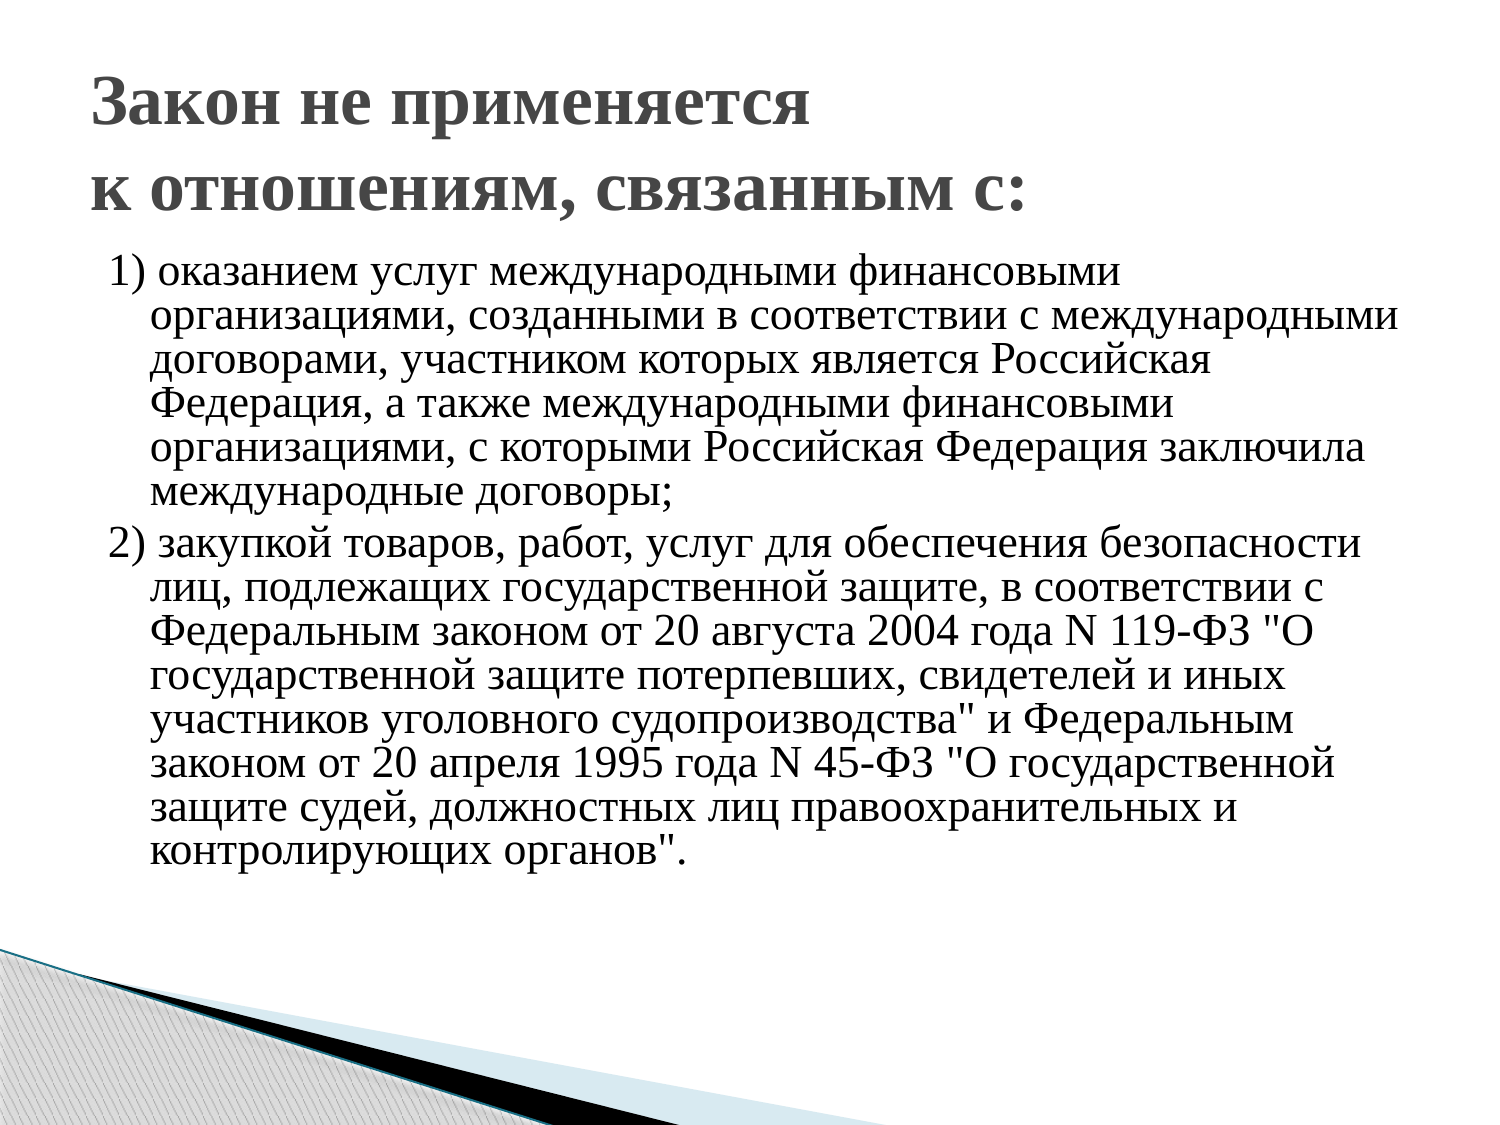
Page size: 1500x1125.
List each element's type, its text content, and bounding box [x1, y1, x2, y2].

list 1) оказанием услуг международными финансовыми организациями, созданными в соответствии с международными договорами, участником которых является Российская Федерация, а также международными финансовыми организациями, с которыми Российская Федерация заключила международные договоры; 2) закупкой товаров, работ, услуг для обеспечения безопасности лиц, подлежащих государственной защите, в соответствии с Федеральным законом от 20 августа 2004 года N 119-ФЗ "О государственной защите потерпевших, свидетелей и иных участников уголовного судопроизводства" и Федеральным законом от 20 апреля 1995 года N 45-ФЗ "О государственной защите судей, должностных лиц правоохранительных и контролирующих органов". [75, 242, 1425, 986]
title Закон не применяется к отношениям, связанным с: [75, 45, 1425, 233]
